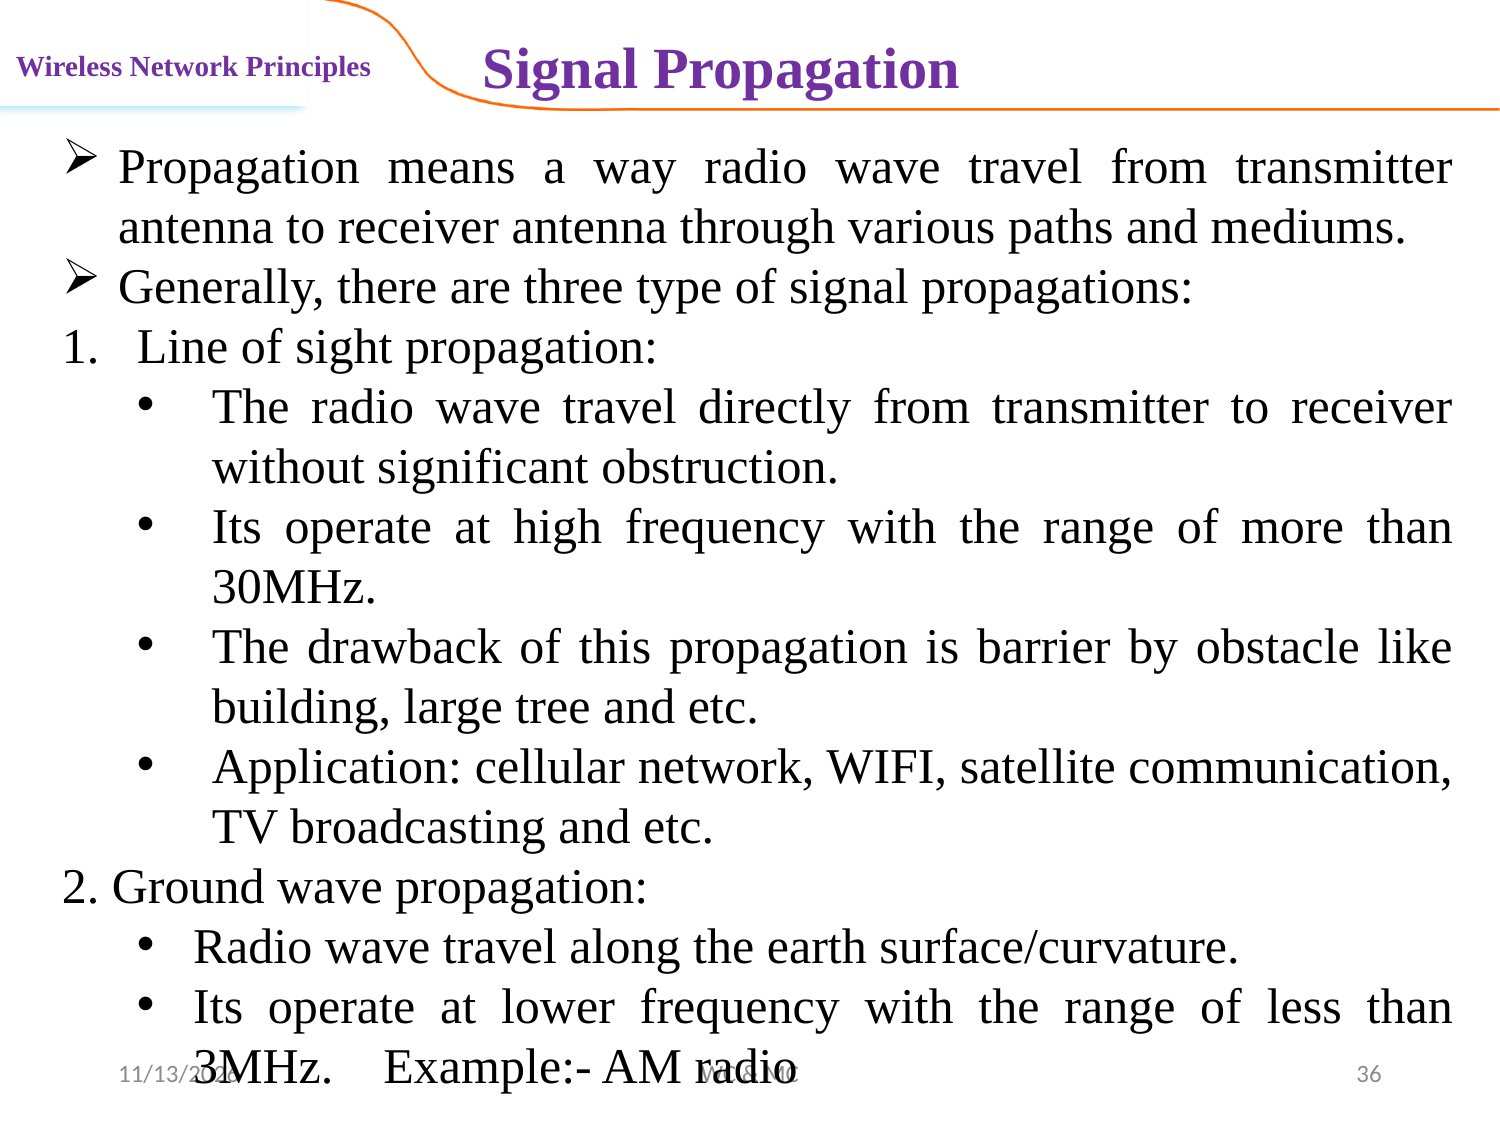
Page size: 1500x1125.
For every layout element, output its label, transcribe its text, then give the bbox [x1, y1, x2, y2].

text_box Propagation means a way radio wave travel from transmitter antenna to receiver antenna through various paths and mediums. Generally, there are three type of signal propagations: Line of sight propagation: The radio wave travel directly from transmitter to receiver without significant obstruction. Its operate at high frequency with the range of more than 30MHz. The drawback of this propagation is barrier by obstacle like building, large tree and etc. Application: cellular network, WIFI, satellite communication, TV broadcasting and etc. 2. Ground wave propagation: Radio wave travel along the earth surface/curvature. Its operate at lower frequency with the range of less than 3MHz. Example:- AM radio [47, 125, 1469, 1101]
text_box Signal Propagation [468, 22, 1500, 108]
picture [308, 90, 1500, 111]
picture [309, 0, 1500, 39]
text_box Wireless Network Principles [1, 39, 468, 90]
